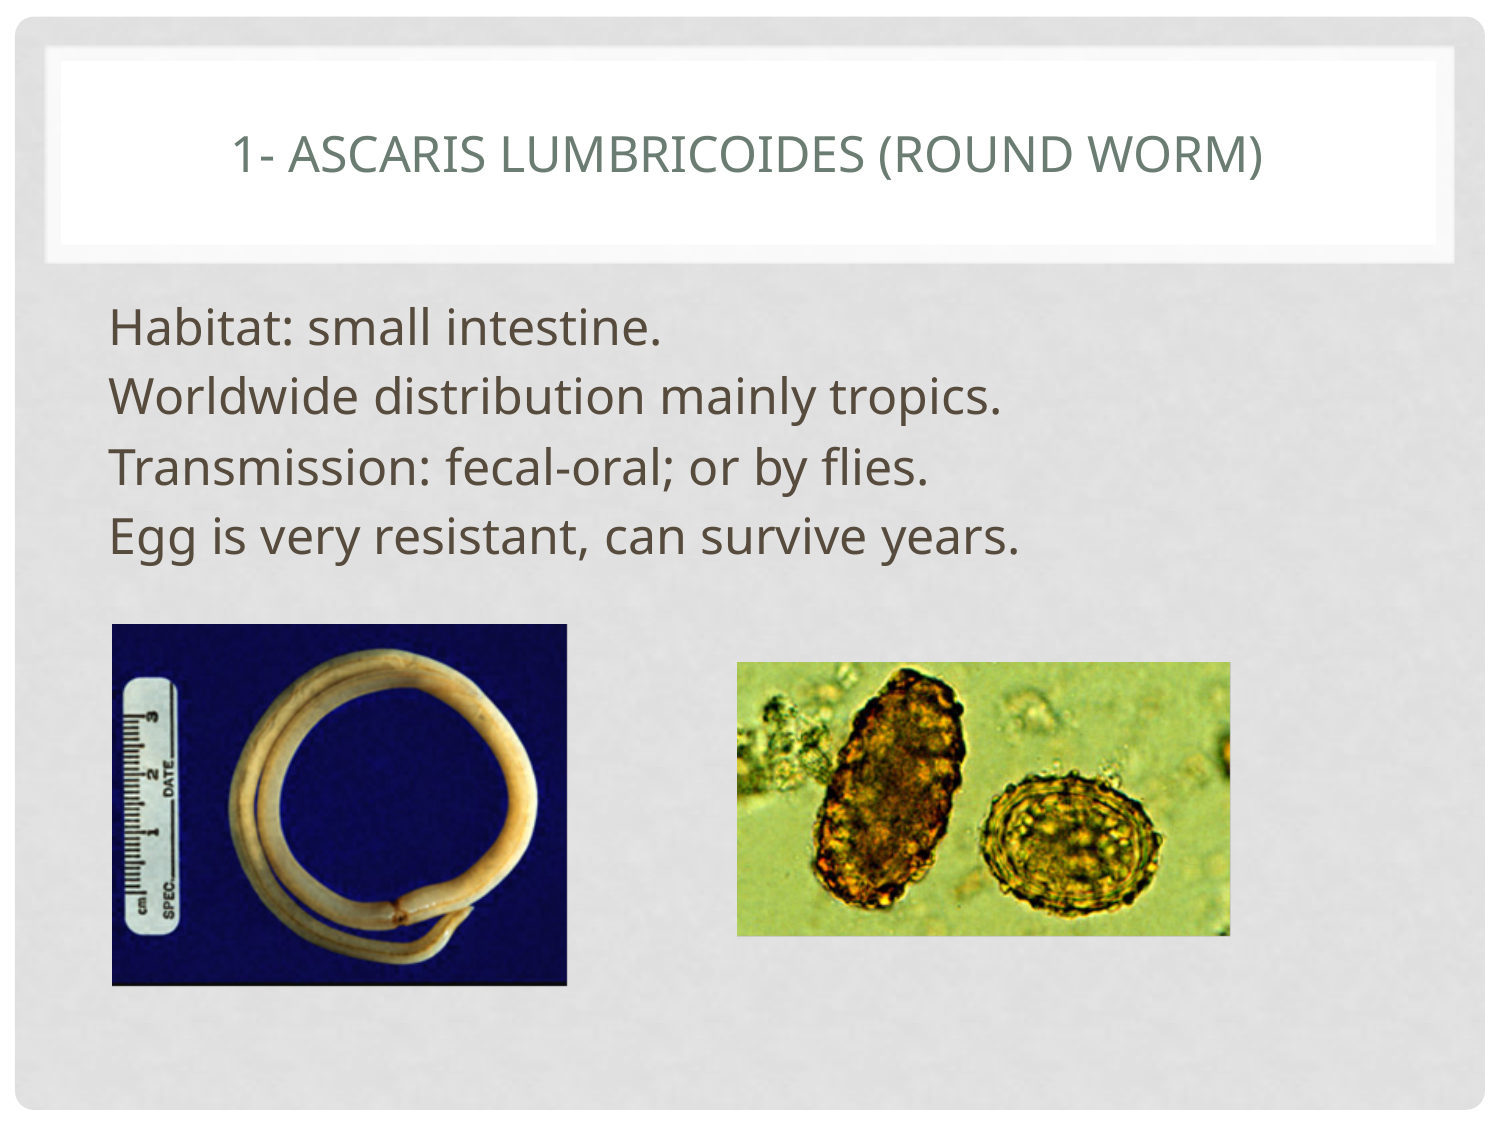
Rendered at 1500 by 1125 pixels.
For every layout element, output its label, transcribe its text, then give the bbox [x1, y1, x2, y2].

picture [112, 624, 569, 988]
title 1- Ascaris lumbricoides (round worm) [69, 66, 1425, 238]
list Habitat: small intestine. Worldwide distribution mainly tropics. Transmission: fecal-oral; or by flies. Egg is very resistant, can survive years. [75, 287, 1425, 1005]
picture [737, 662, 1232, 938]
